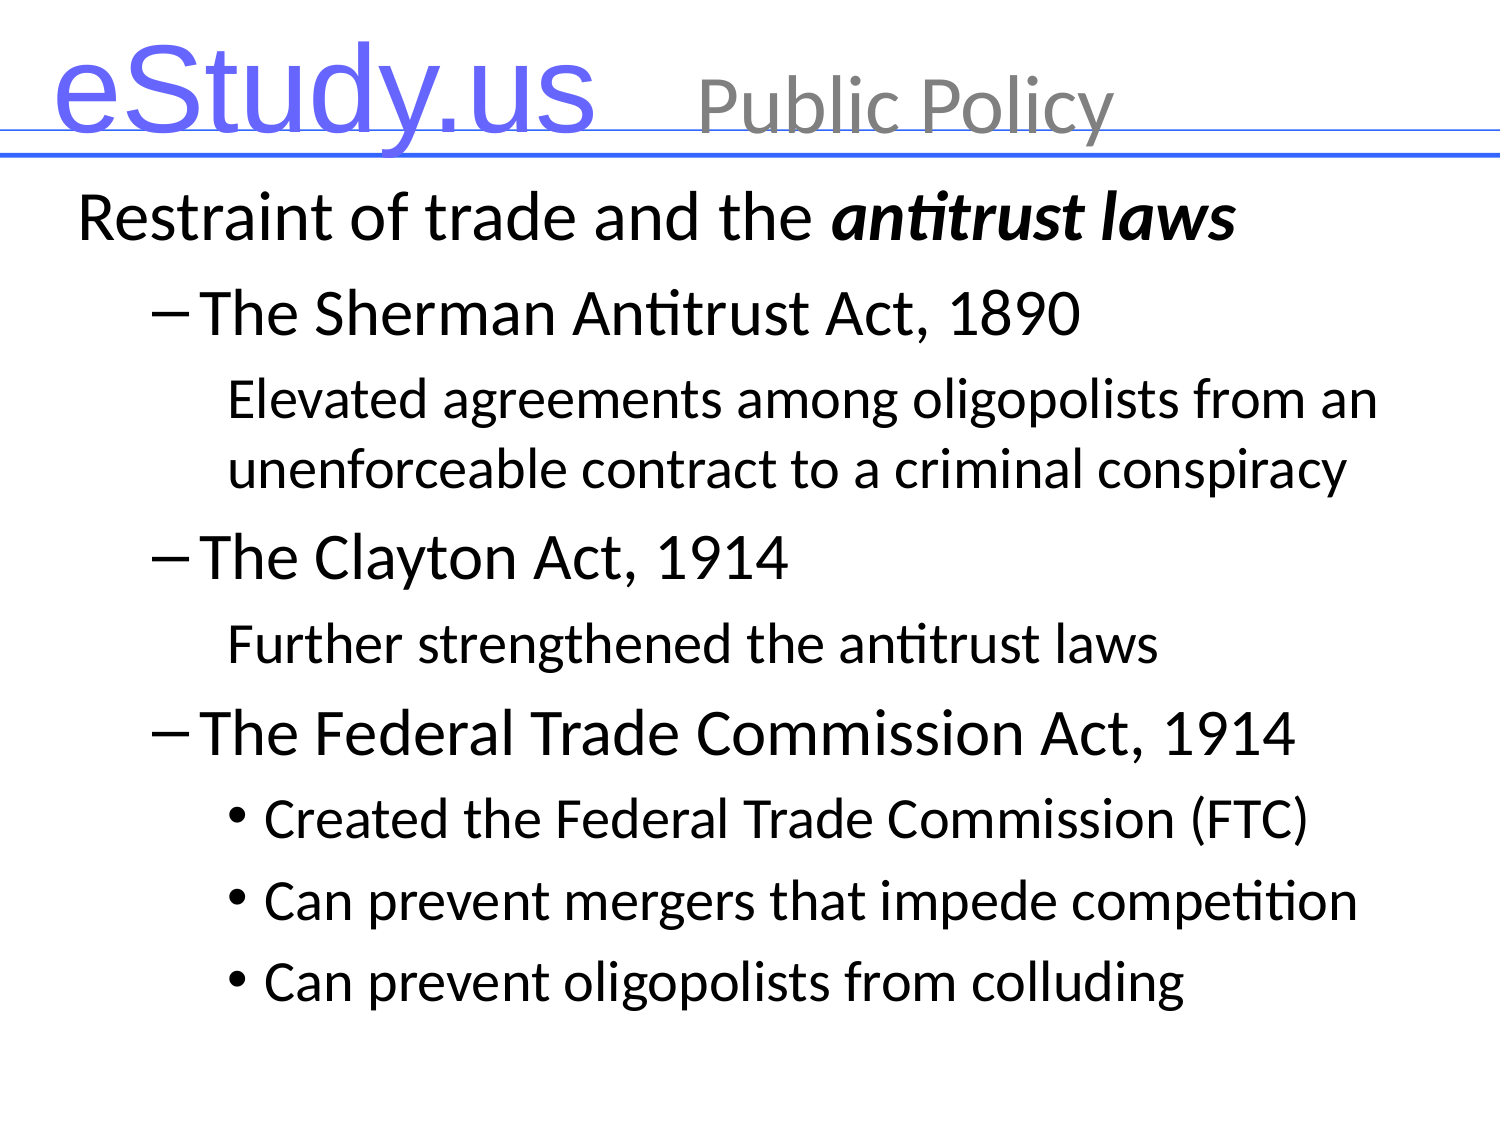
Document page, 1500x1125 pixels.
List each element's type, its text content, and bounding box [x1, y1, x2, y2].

list Restraint of trade and the antitrust laws The Sherman Antitrust Act, 1890 Elevated agreements among oligopolists from an unenforceable contract to a criminal conspiracy The Clayton Act, 1914 Further strengthened the antitrust laws The Federal Trade Commission Act, 1914 Created the Federal Trade Commission (FTC) Can prevent mergers that impede competition Can prevent oligopolists from colluding [62, 162, 1463, 1050]
title Public Policy [681, 42, 1442, 154]
